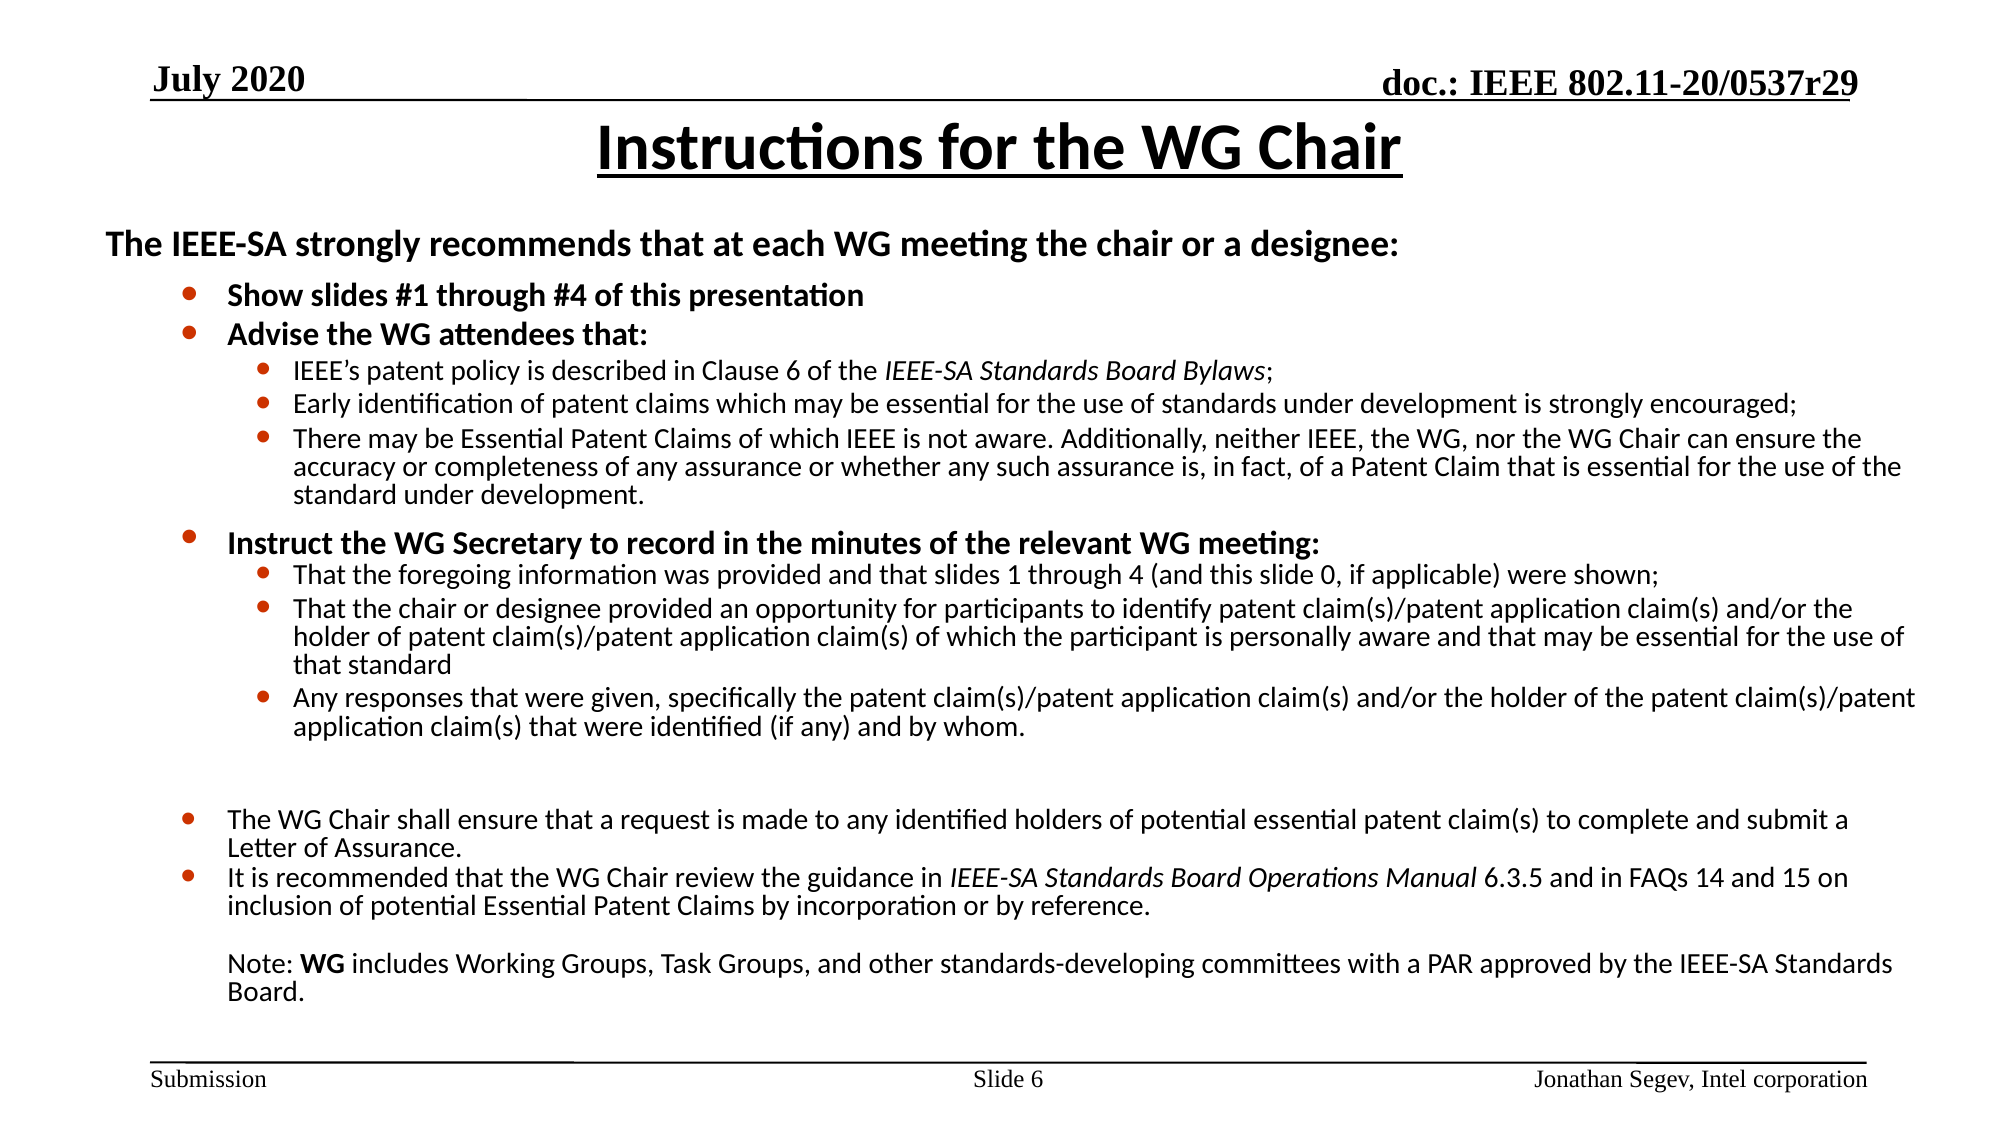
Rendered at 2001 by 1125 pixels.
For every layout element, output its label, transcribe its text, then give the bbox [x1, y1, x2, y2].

title Instructions for the WG Chair [149, 112, 1850, 173]
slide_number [152, 54, 563, 100]
slide_number Slide 6 [950, 1061, 1067, 1123]
list The IEEE-SA strongly recommends that at each WG meeting the chair or a designee: Show slides #1 through #4 of this presentation Advise the WG attendees that: IEEE’s patent policy is described in Clause 6 of the IEEE-SA Standards Board Bylaws; Early identification of patent claims which may be essential for the use of standards under development is strongly encouraged; There may be Essential Patent Claims of which IEEE is not aware. Additionally, neither IEEE, the WG, nor the WG Chair can ensure the accuracy or completeness of any assurance or whether any such assurance is, in fact, of a Patent Claim that is essential for the use of the standard under development. Instruct the WG Secretary to record in the minutes of the relevant WG meeting: That the foregoing information was provided and that slides 1 through 4 (and this slide 0, if applicable) were shown; That the chair or designee provided an opportunity for participants to identify patent claim(s)/patent application claim(s) and/or the holder of patent claim(s)/patent application claim(s) of which the participant is personally aware and that may be essential for the use of that standard Any responses that were given, specifically the patent claim(s)/patent application claim(s) and/or the holder of the patent claim(s)/patent application claim(s) that were identified (if any) and by whom. The WG Chair shall ensure that a request is made to any identified holders of potential essential patent claim(s) to complete and submit a Letter of Assurance. It is recommended that the WG Chair review the guidance in IEEE-SA Standards Board Operations Manual 6.3.5 and in FAQs 14 and 15 on inclusion of potential Essential Patent Claims by incorporation or by reference. Note: WG includes Working Groups, Task Groups, and other standards-developing committees with a PAR approved by the IEEE-SA Standards Board. [90, 219, 1934, 1000]
footer Jonathan Segev, Intel corporation [1171, 1061, 1869, 1093]
